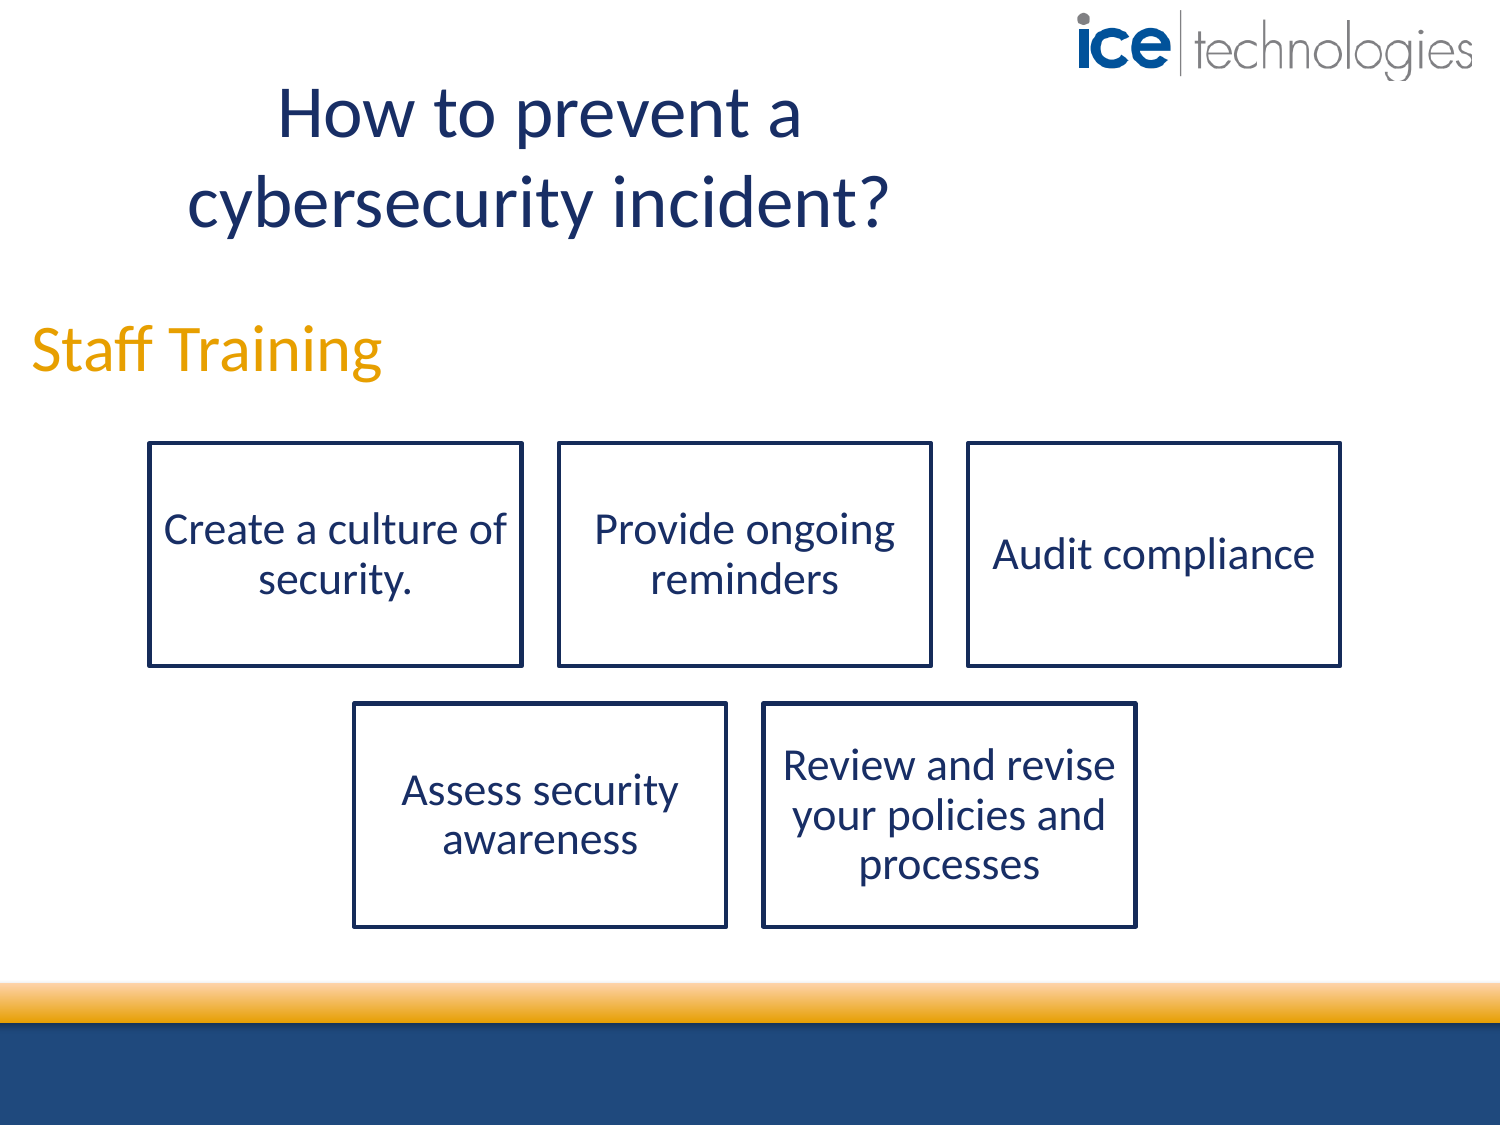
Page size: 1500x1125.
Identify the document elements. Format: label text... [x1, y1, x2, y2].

title How to prevent a cybersecurity incident? [30, 45, 1050, 261]
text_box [149, 431, 1341, 939]
list Staff Training [16, 297, 1474, 389]
